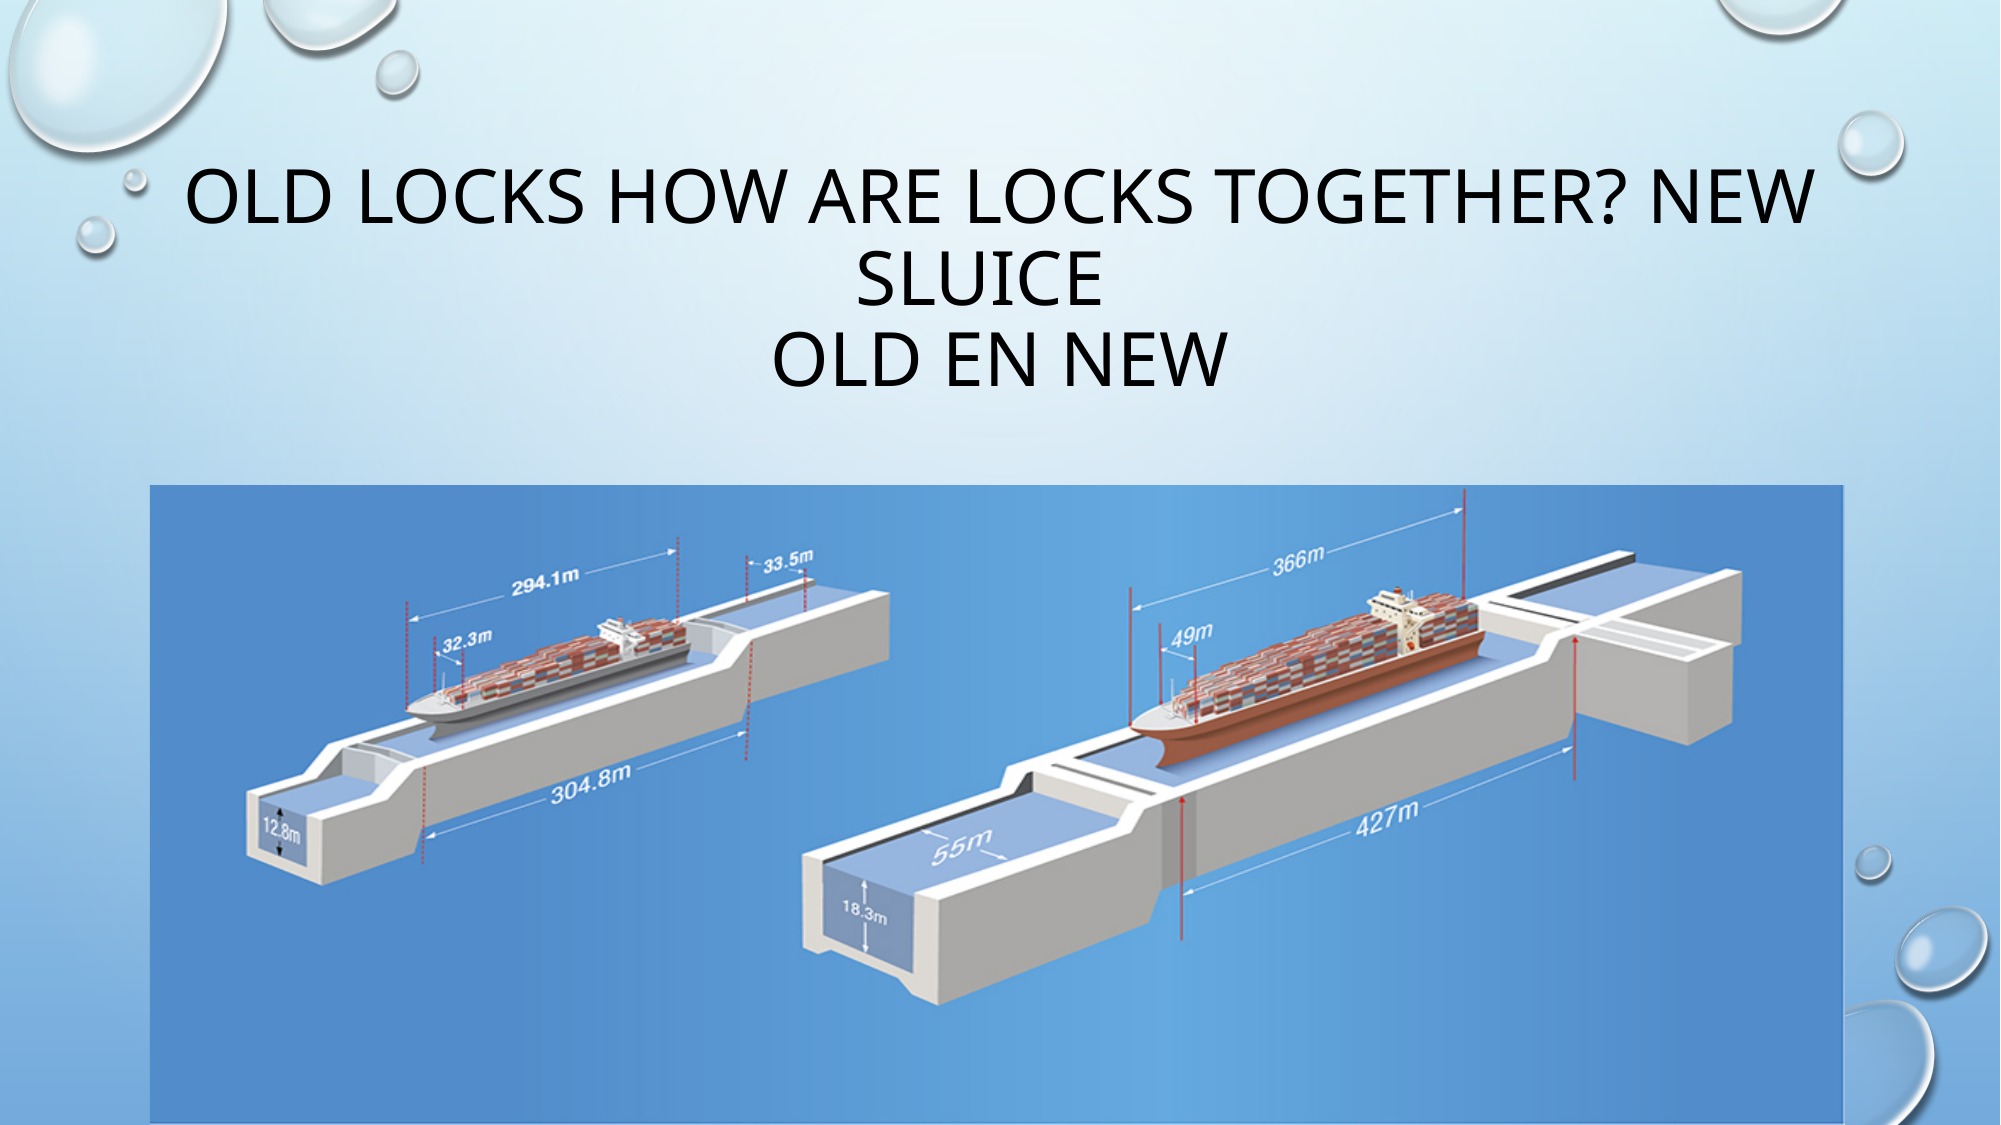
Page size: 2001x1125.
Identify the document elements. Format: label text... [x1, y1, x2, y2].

picture [0, 0, 2000, 1125]
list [149, 485, 1851, 1125]
title Old locks how are locks together? New sluice old en new [149, 101, 1851, 461]
